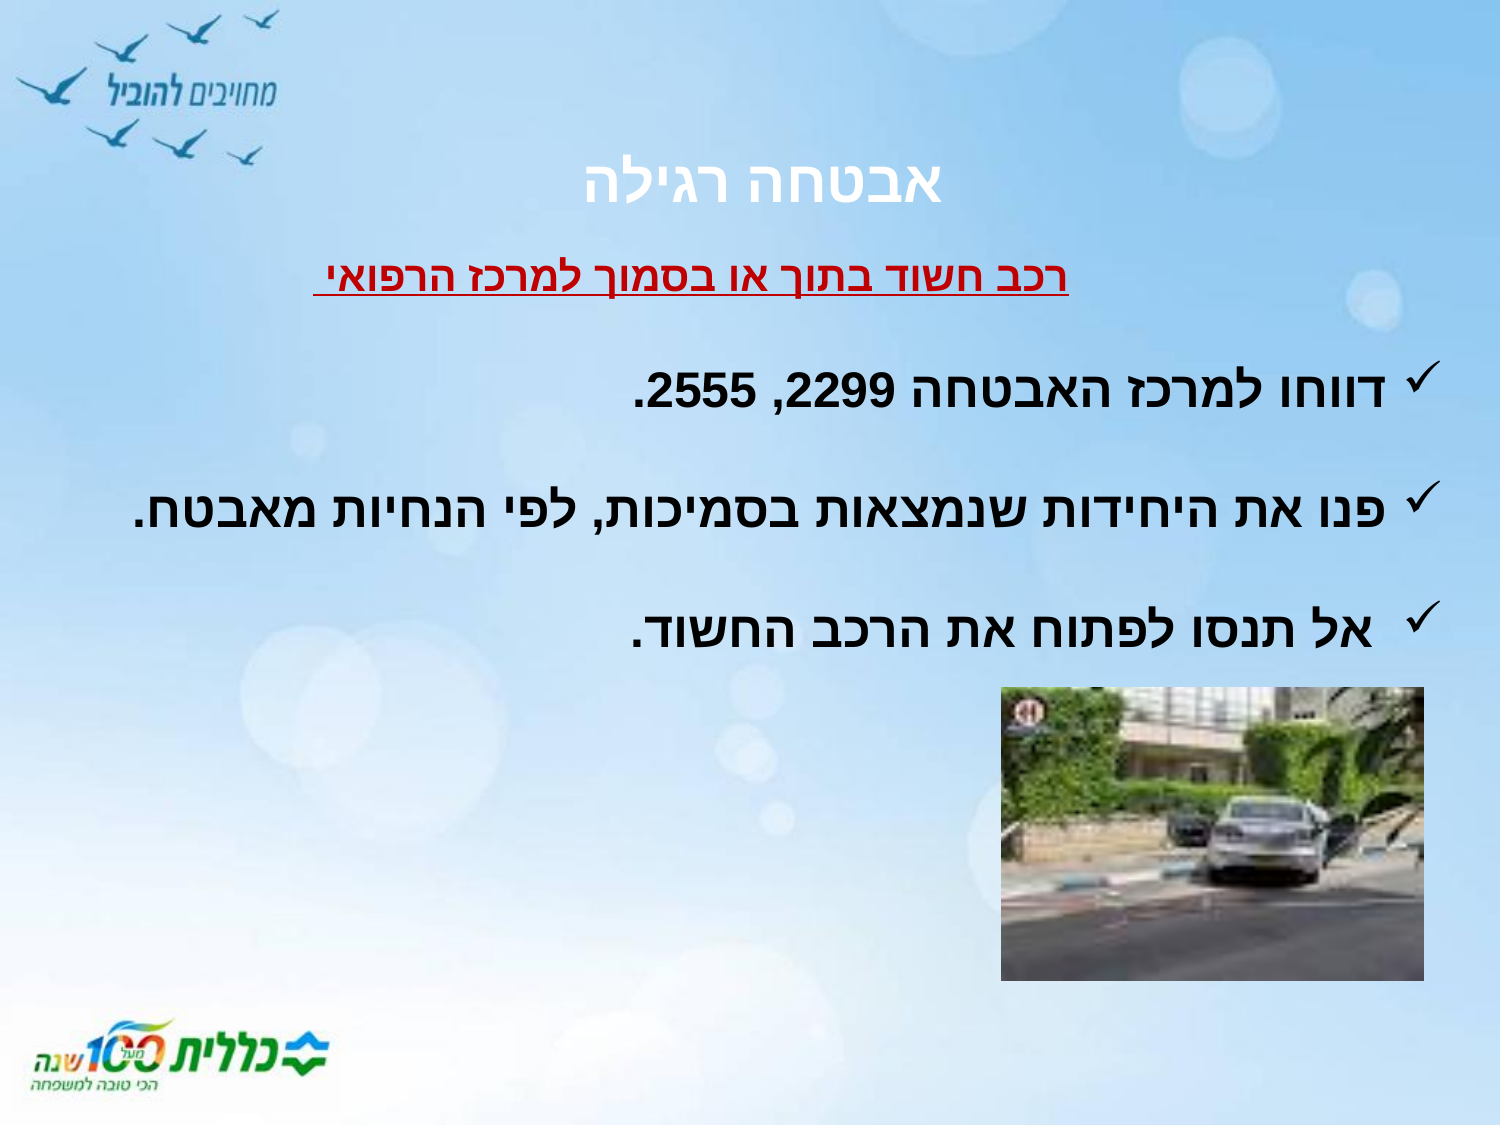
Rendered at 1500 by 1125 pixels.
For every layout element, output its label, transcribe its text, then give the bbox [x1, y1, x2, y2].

text_box רכב חשוד בתוך או בסמוך למרכז הרפואי [88, 242, 1294, 308]
picture [0, 0, 1500, 1125]
title אבטחה רגילה [88, 165, 1439, 238]
list דווחו למרכז האבטחה 2299, 2555. פנו את היחידות שנמצאות בסמיכות, לפי הנחיות מאבטח. אל תנסו לפתוח את הרכב החשוד. [88, 349, 1459, 1048]
